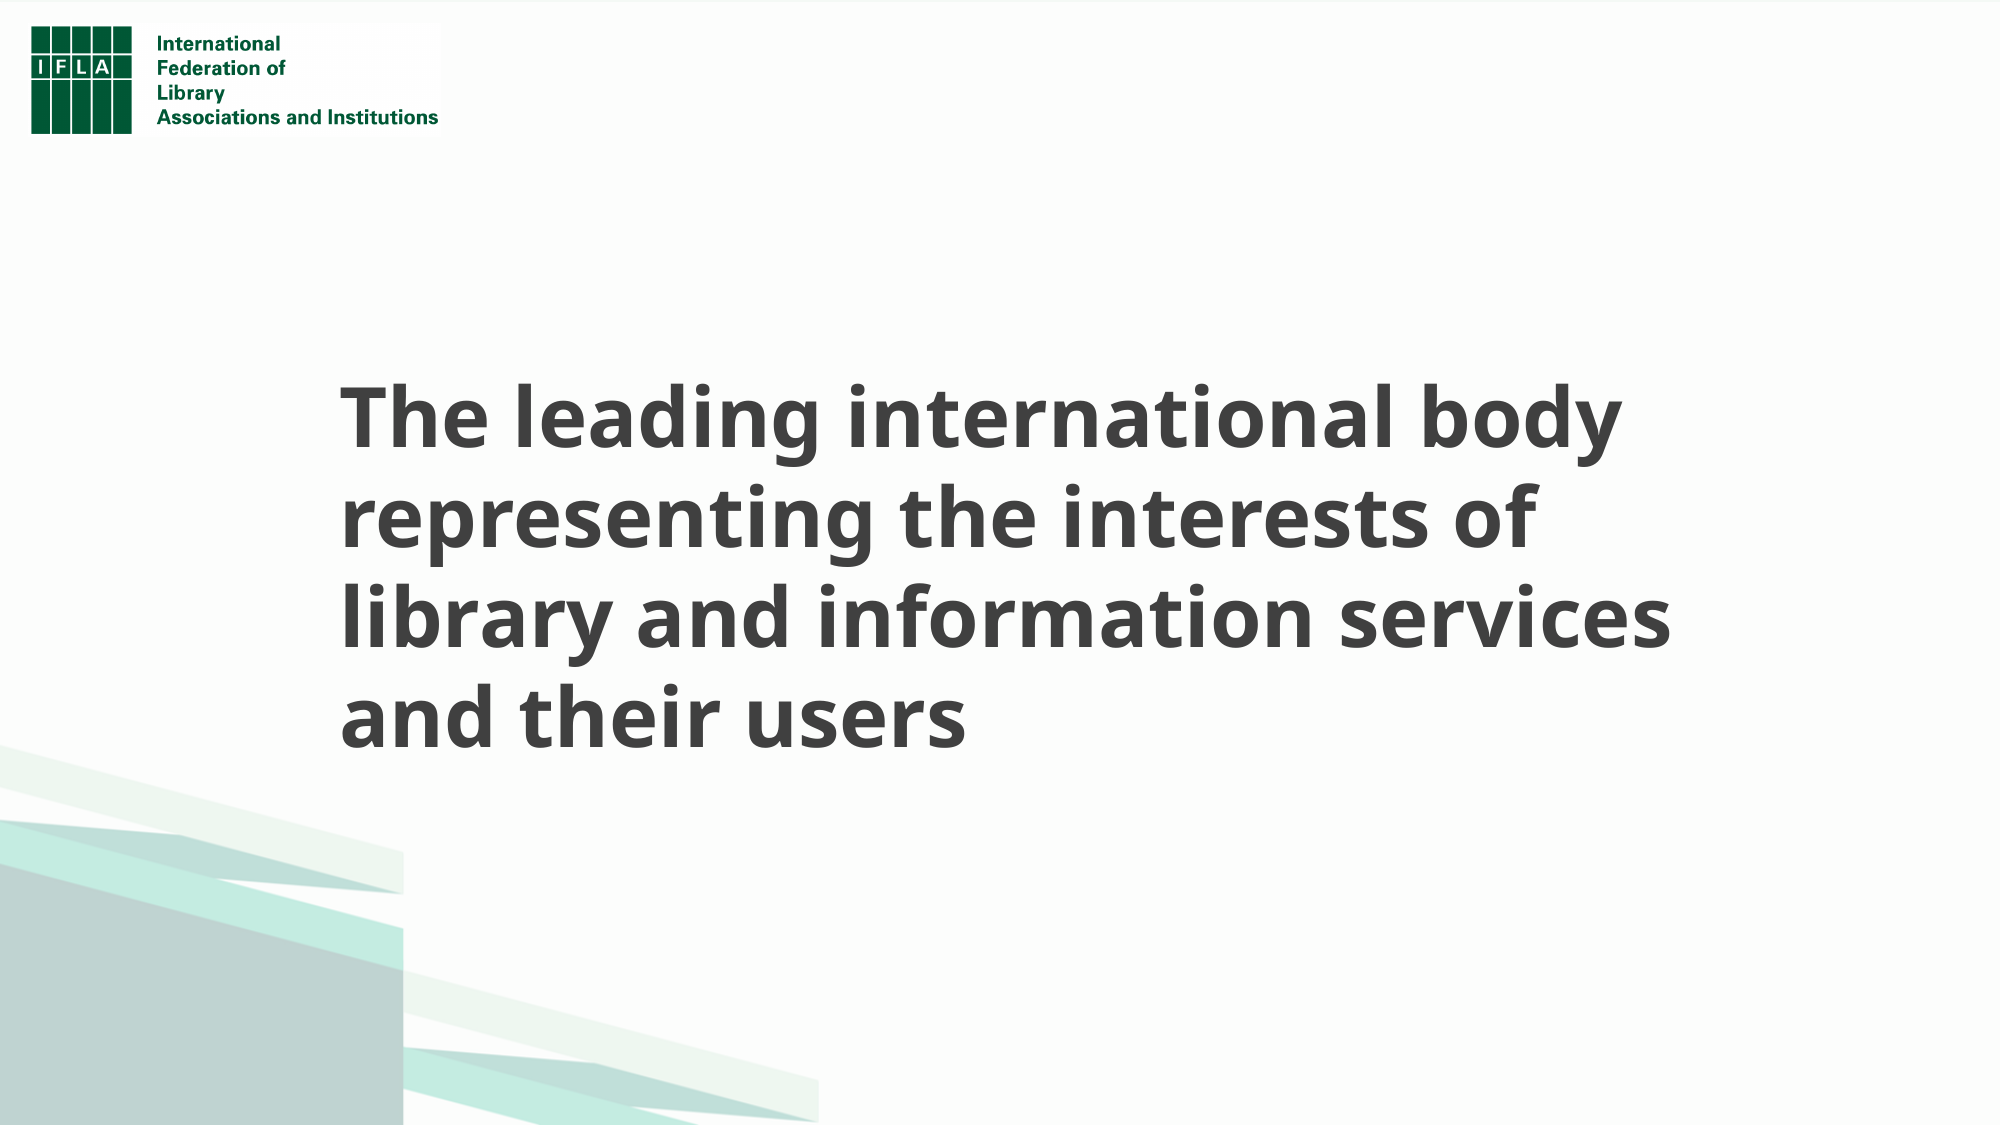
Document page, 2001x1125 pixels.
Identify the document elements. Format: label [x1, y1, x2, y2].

picture [27, 23, 441, 137]
list [0, 0, 2000, 1125]
